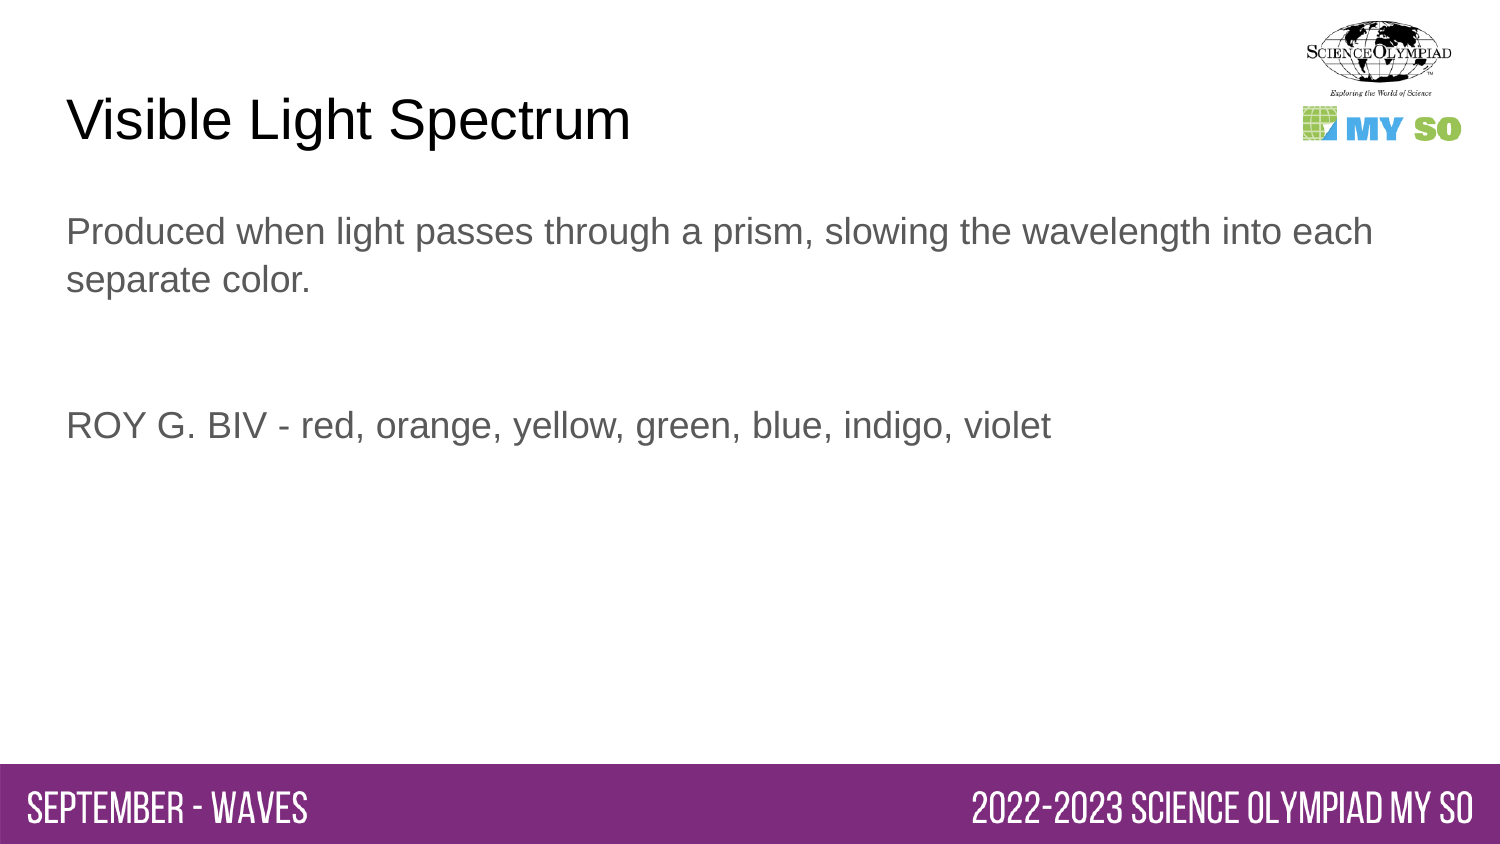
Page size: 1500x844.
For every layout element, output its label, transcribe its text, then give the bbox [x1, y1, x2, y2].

title Visible Light Spectrum [51, 72, 1449, 167]
picture [0, 0, 1500, 844]
list Produced when light passes through a prism, slowing the wavelength into each separate color. ROY G. BIV - red, orange, yellow, green, blue, indigo, violet [51, 189, 1449, 750]
